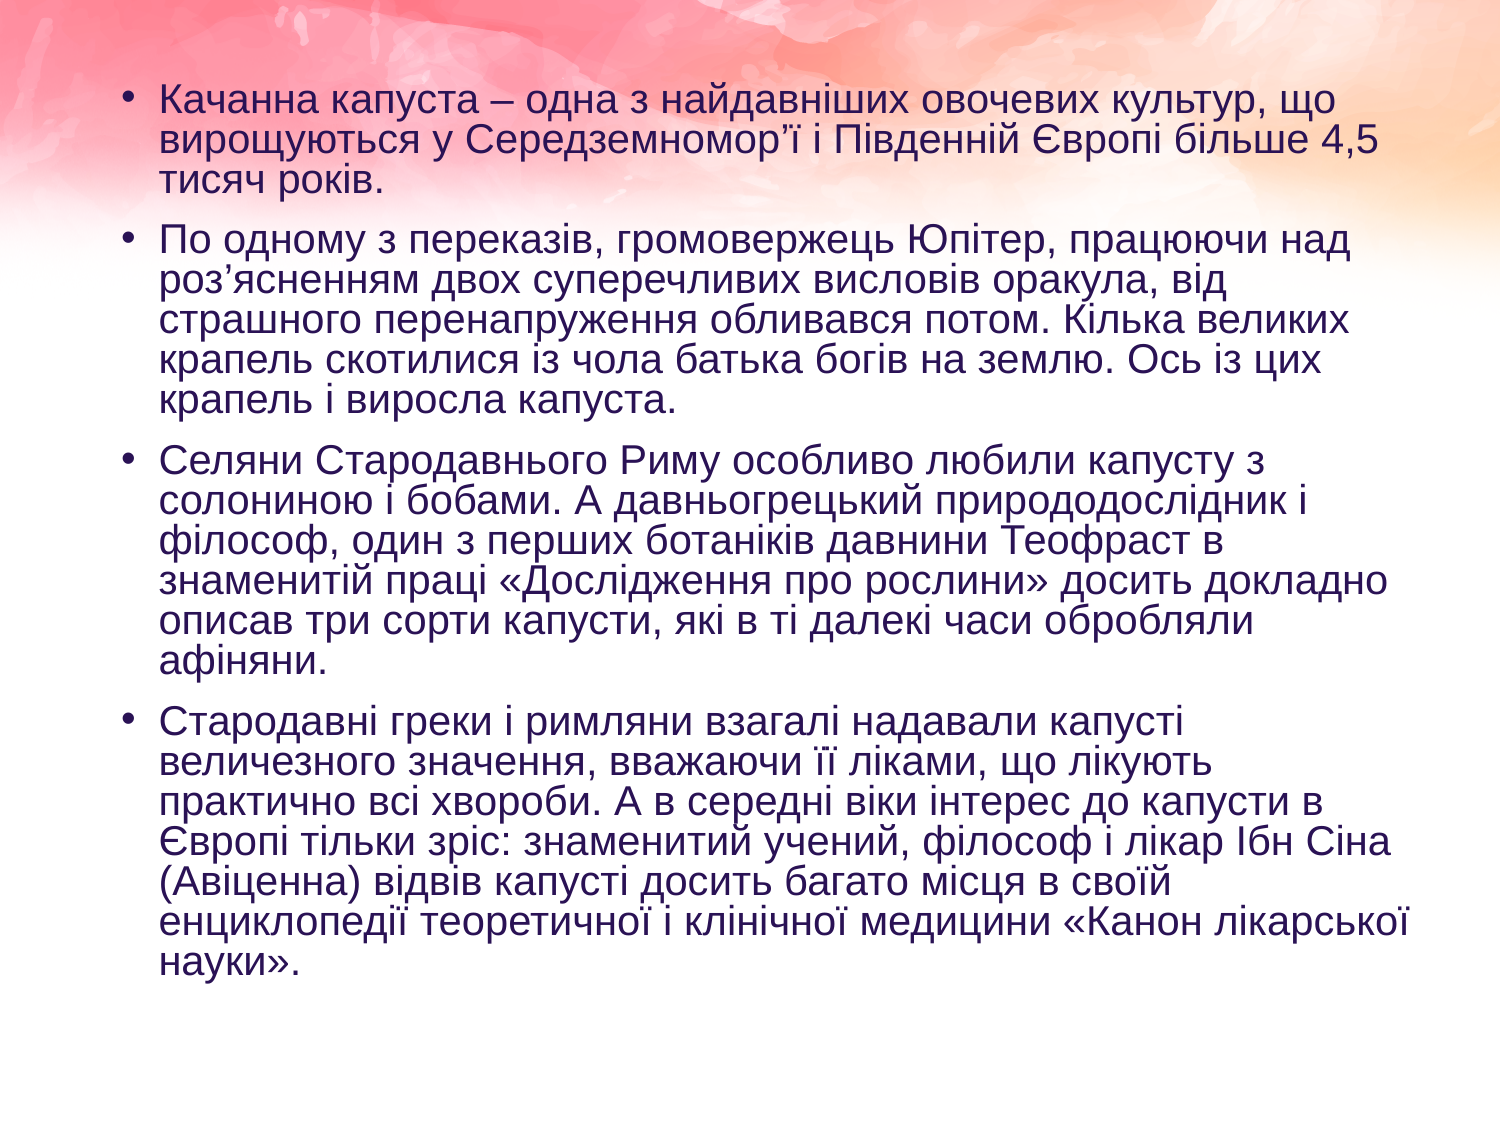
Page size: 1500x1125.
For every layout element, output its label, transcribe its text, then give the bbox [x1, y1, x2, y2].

picture [0, 0, 1500, 1125]
list Качанна капуста – одна з найдавніших овочевих культур, що вирощуються у Середземномор’ї і Південній Європі більше 4,5 тисяч років. По одному з переказів, громовержець Юпітер, працюючи над роз’ясненням двох суперечливих висловів оракула, від страшного перенапруження обливався потом. Кілька великих крапель скотилися із чола батька богів на землю. Ось із цих крапель і виросла капуста. Селяни Стародавнього Риму особливо любили капусту з солониною і бобами. А давньогрецький природодослідник і філософ, один з перших ботаніків давнини Теофраст в знаменитій праці «Дослідження про рослини» досить докладно описав три сорти капусти, які в ті далекі часи обробляли афіняни. Стародавні греки і римляни взагалі надавали капусті величезного значення, вважаючи її ліками, що лікують практично всі хвороби. А в середні віки інтерес до капусти в Європі тільки зріс: знаменитий учений, філософ і лікар Ібн Сіна (Авіценна) відвів капусті досить багато місця в своїй енциклопедії теоретичної і клінічної медицини «Канон лікарської науки». [105, 73, 1437, 1029]
